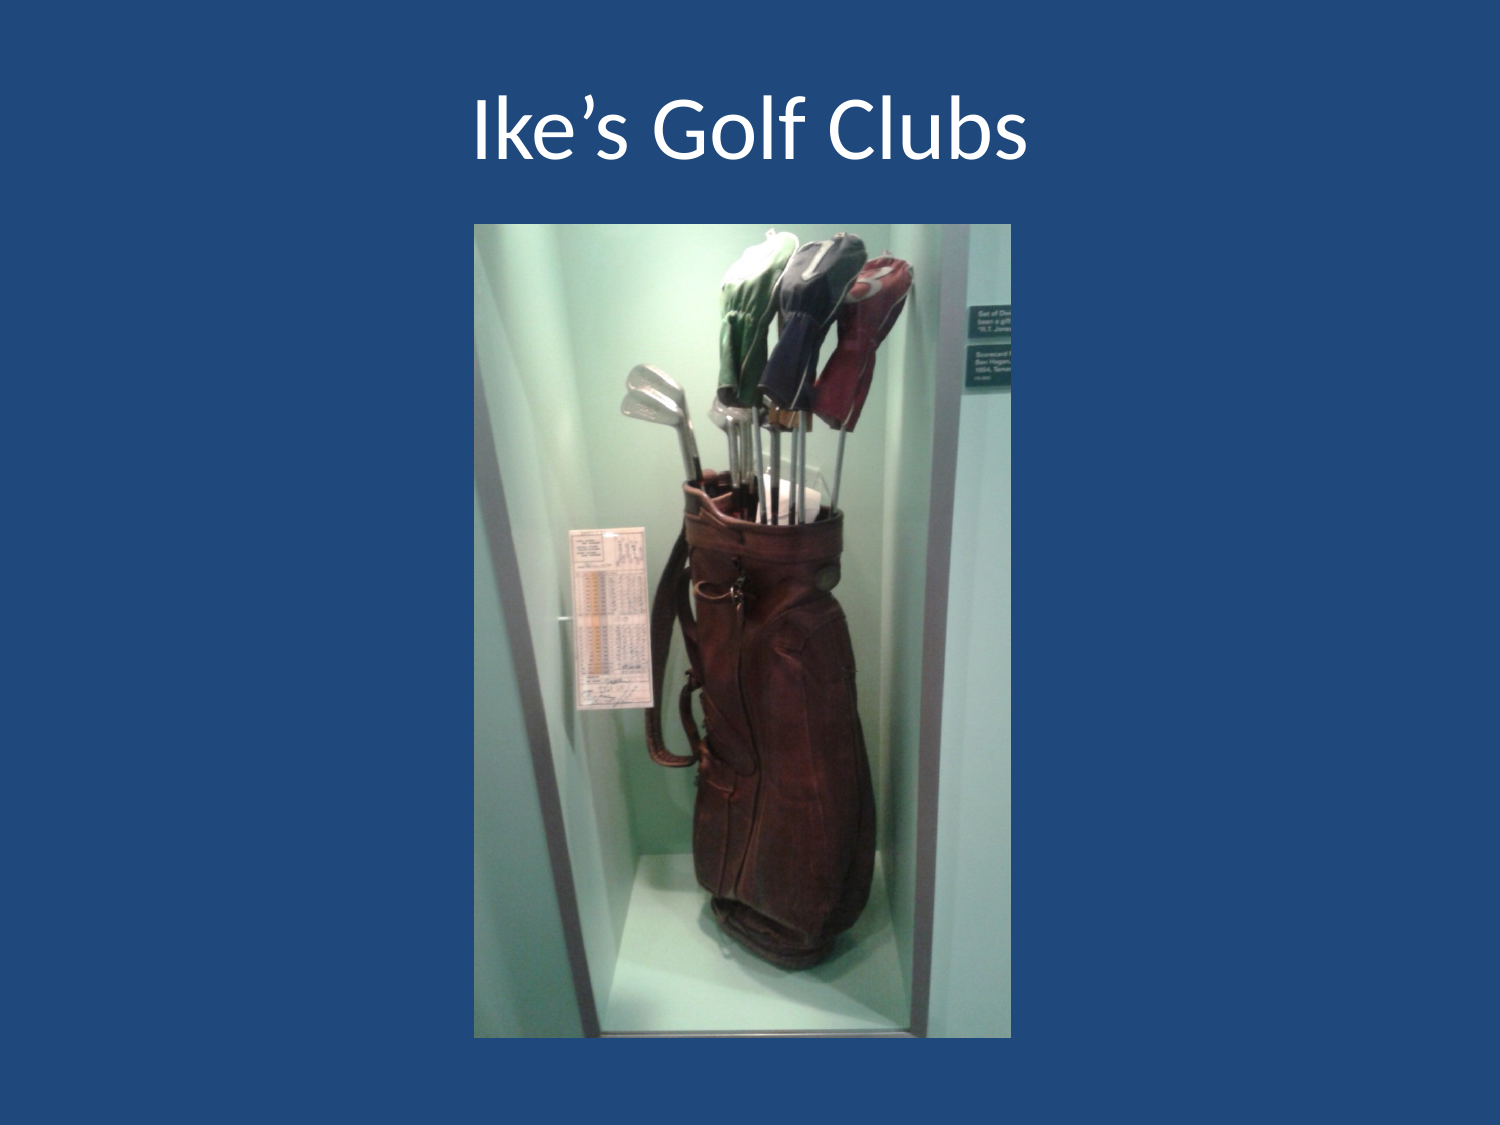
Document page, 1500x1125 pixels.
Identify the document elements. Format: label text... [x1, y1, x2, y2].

title Ike’s Golf Clubs [75, 45, 1425, 200]
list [474, 224, 1012, 1038]
